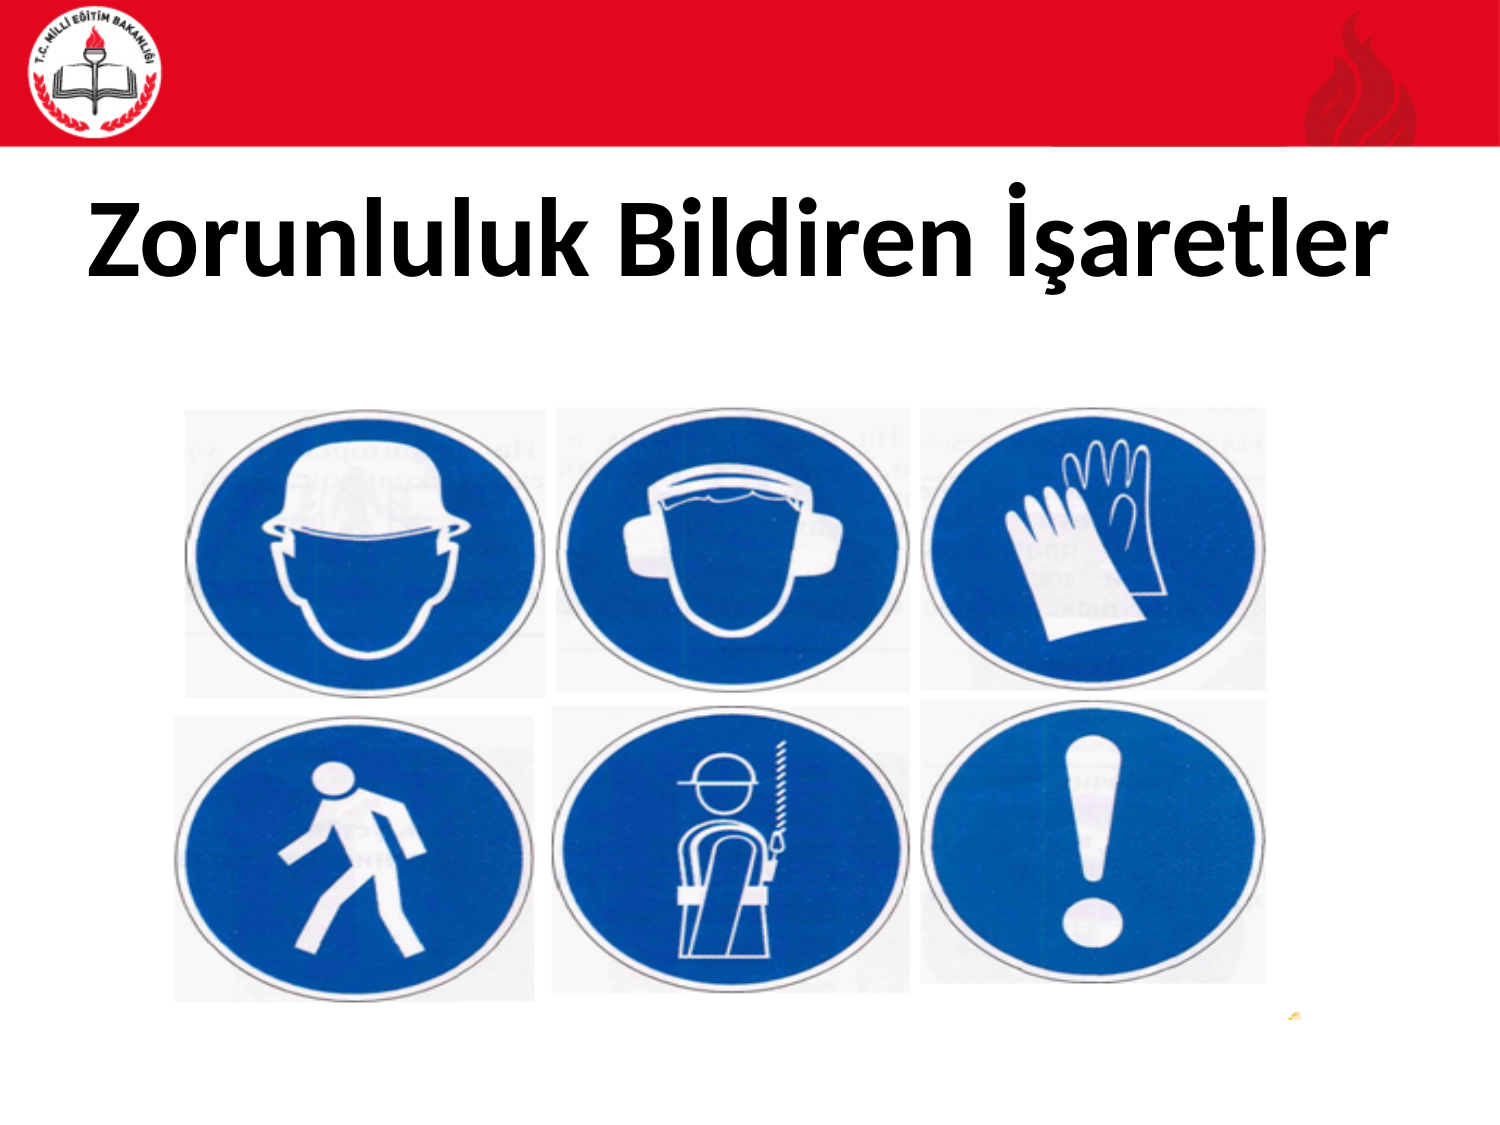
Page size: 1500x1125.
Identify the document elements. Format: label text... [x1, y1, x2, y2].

picture [0, 0, 1500, 1125]
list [140, 351, 1301, 1020]
title Zorunluluk Bildiren İşaretler [64, 137, 1415, 325]
